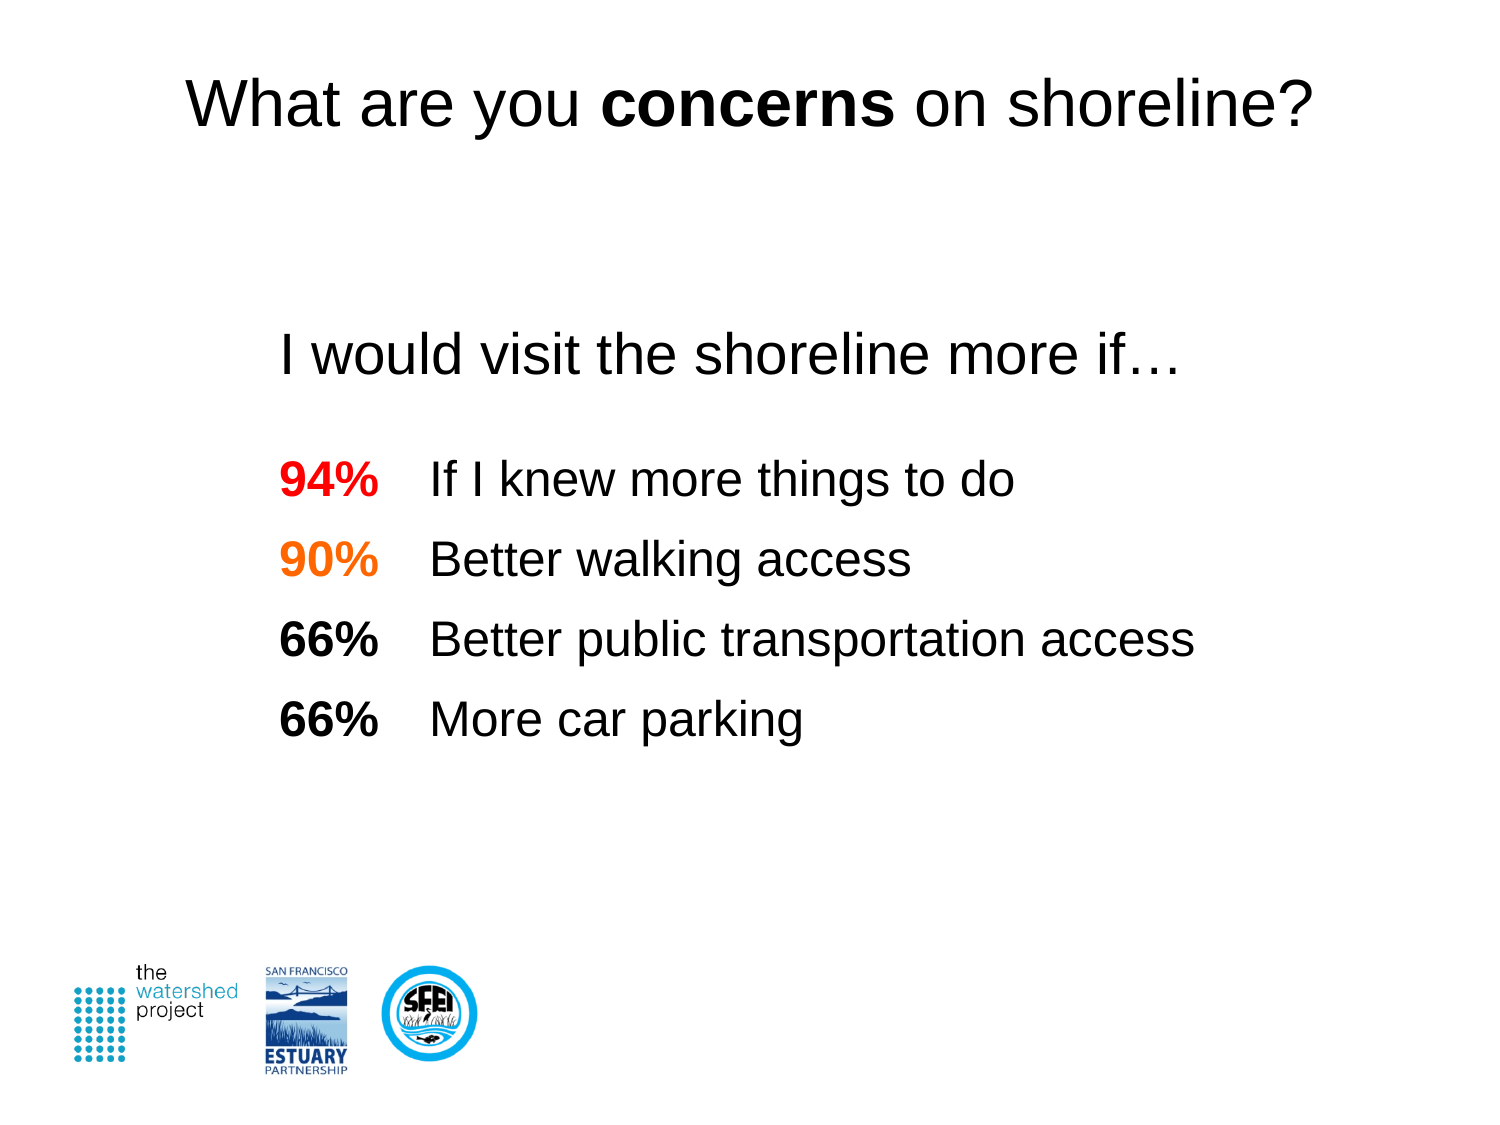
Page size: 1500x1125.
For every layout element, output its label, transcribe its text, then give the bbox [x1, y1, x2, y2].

text_box What are you concerns on shoreline? [0, 52, 1500, 147]
picture [74, 964, 237, 1062]
picture [375, 959, 482, 1066]
picture [264, 965, 348, 1077]
text_box I would visit the shoreline more if… 94% If I knew more things to do 90% Better walking access 66% Better public transportation access 66% More car parking [264, 308, 1339, 799]
